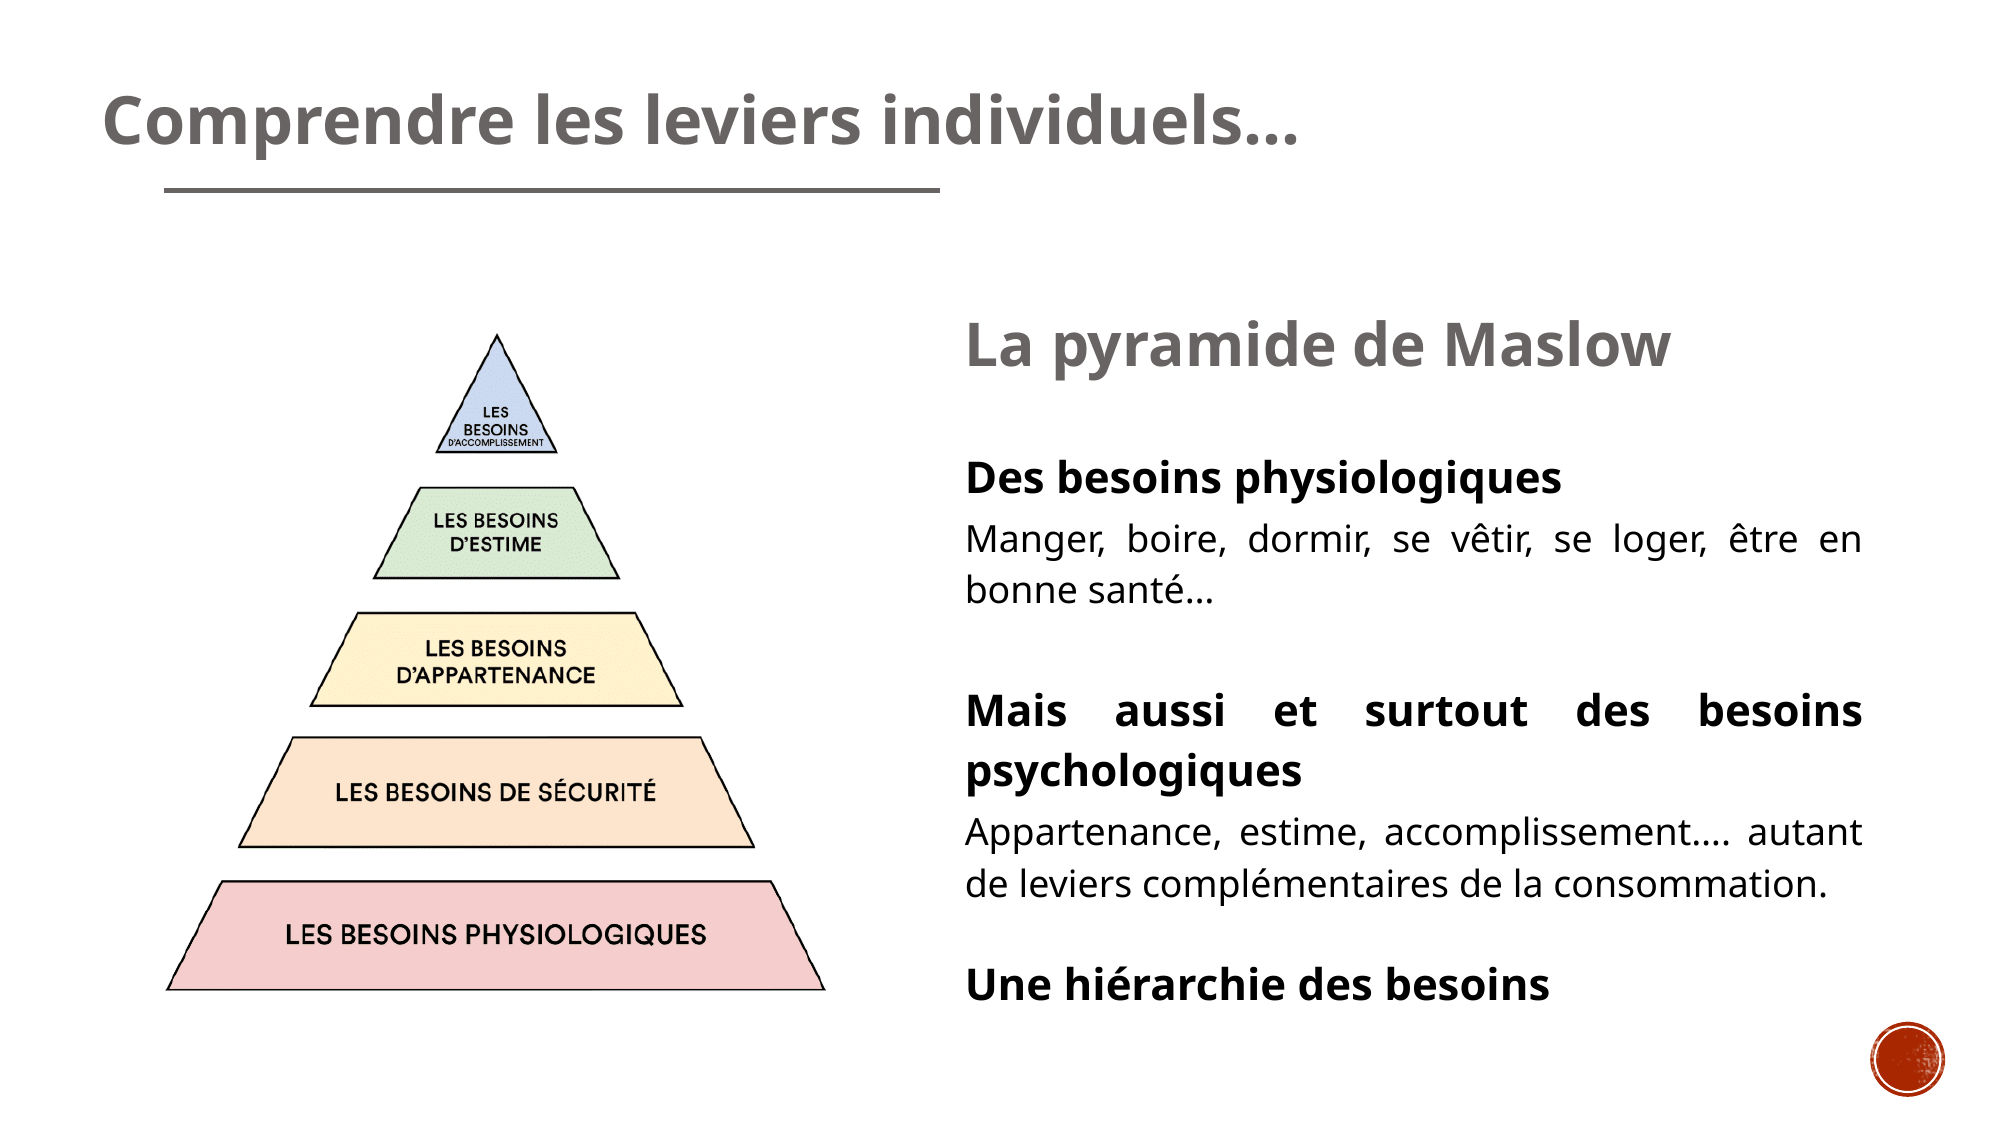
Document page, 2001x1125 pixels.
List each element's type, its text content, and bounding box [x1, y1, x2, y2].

title Comprendre les leviers individuels… [86, 60, 1844, 168]
picture [1870, 1021, 1946, 1097]
picture [40, 291, 941, 1055]
text_box La pyramide de Maslow Des besoins physiologiques Manger, boire, dormir, se vêtir, se loger, être en bonne santé… Mais aussi et surtout des besoins psychologiques Appartenance, estime, accomplissement…. autant de leviers complémentaires de la consommation. Une hiérarchie des besoins [949, 279, 1879, 1025]
